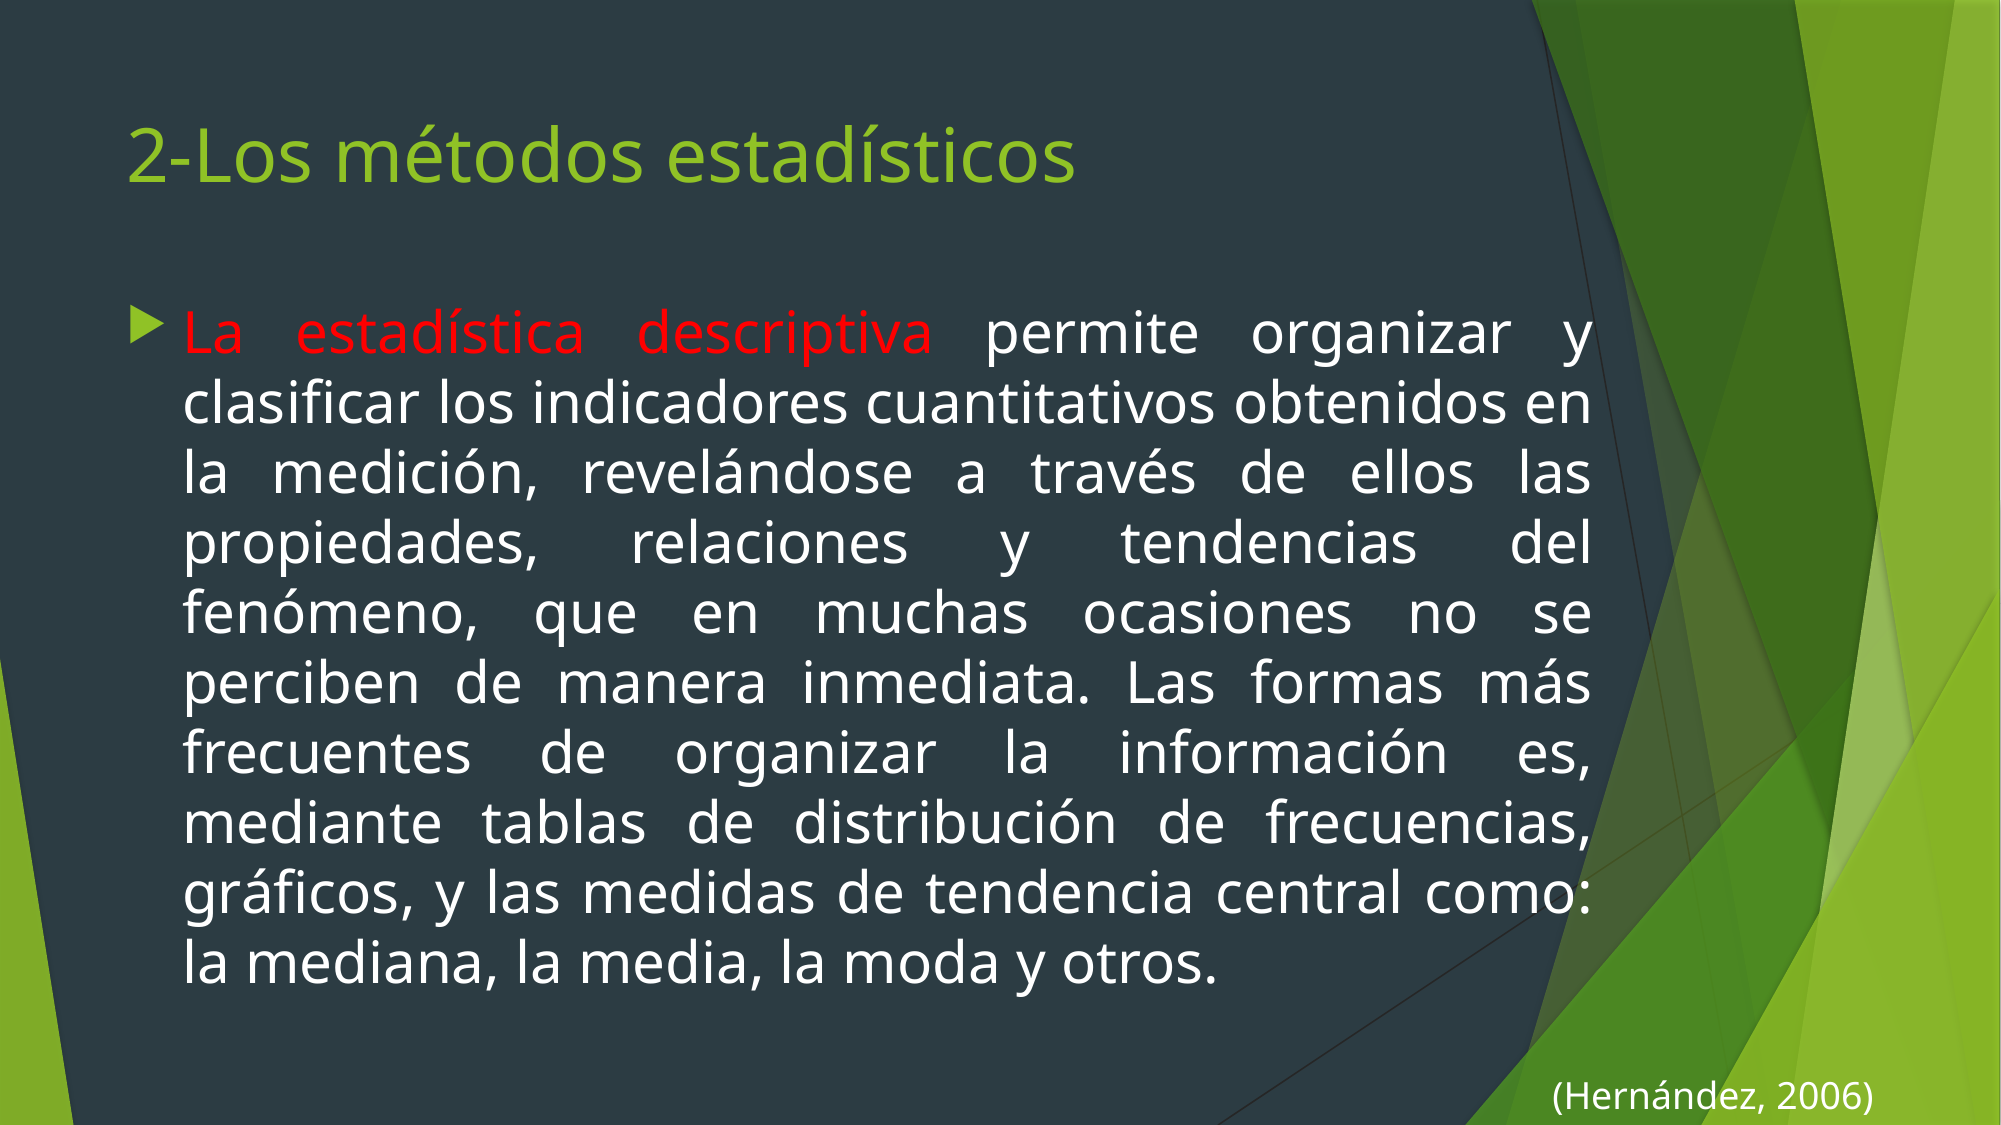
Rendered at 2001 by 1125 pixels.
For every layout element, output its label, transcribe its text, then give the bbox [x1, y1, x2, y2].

list La estadística descriptiva permite organizar y clasificar los indicadores cuantitativos obtenidos en la medición, revelándose a través de ellos las propiedades, relaciones y tendencias del fenómeno, que en muchas ocasiones no se perciben de manera inmediata. Las formas más frecuentes de organizar la información es, mediante tablas de distribución de frecuencias, gráficos, y las medidas de tendencia central como: la mediana, la media, la moda y otros. [111, 287, 1609, 925]
title 2-Los métodos estadísticos [111, 99, 1522, 287]
text_box (Hernández, 2006) [1537, 1064, 2000, 1125]
